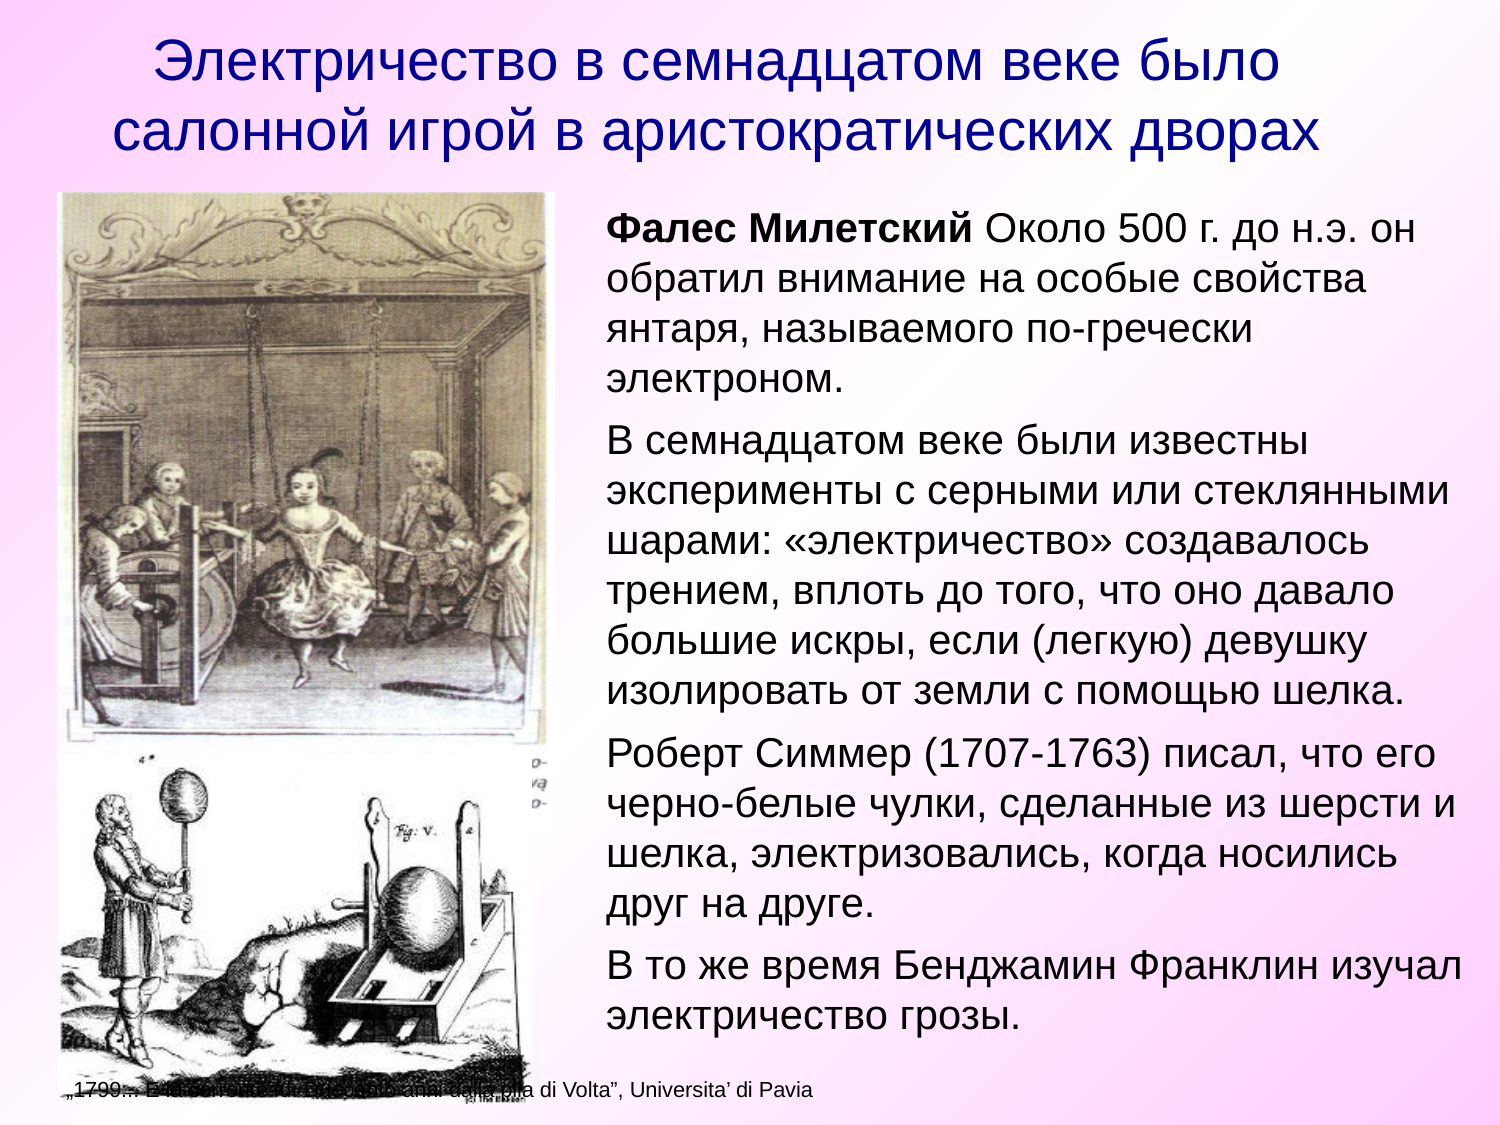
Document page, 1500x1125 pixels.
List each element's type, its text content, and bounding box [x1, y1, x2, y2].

text_box Электричество в семнадцатом веке было салонной игрой в аристократических дворах [58, 14, 1376, 156]
text_box Фалес Милетский Около 500 г. до н.э. он обратил внимание на особые свойства янтаря, называемого по-гречески электроном. В семнадцатом веке были известны эксперименты с серными или стеклянными шарами: «электричество» создавалось трением, вплоть до того, что оно давало большие искры, если (легкую) девушку изолировать от земли с помощью шелка. Роберт Симмер (1707-1763) писал, что его черно-белые чулки, сделанные из шерсти и шелка, электризовались, когда носились друг на друге. В то же время Бенджамин Франклин изучал электричество грозы. [591, 192, 1500, 1096]
text_box „1799:.. E la corrente fu. Duecento anni dalla pila di Volta”, Universita’ di Pavia [51, 1068, 830, 1110]
picture [56, 192, 555, 1104]
